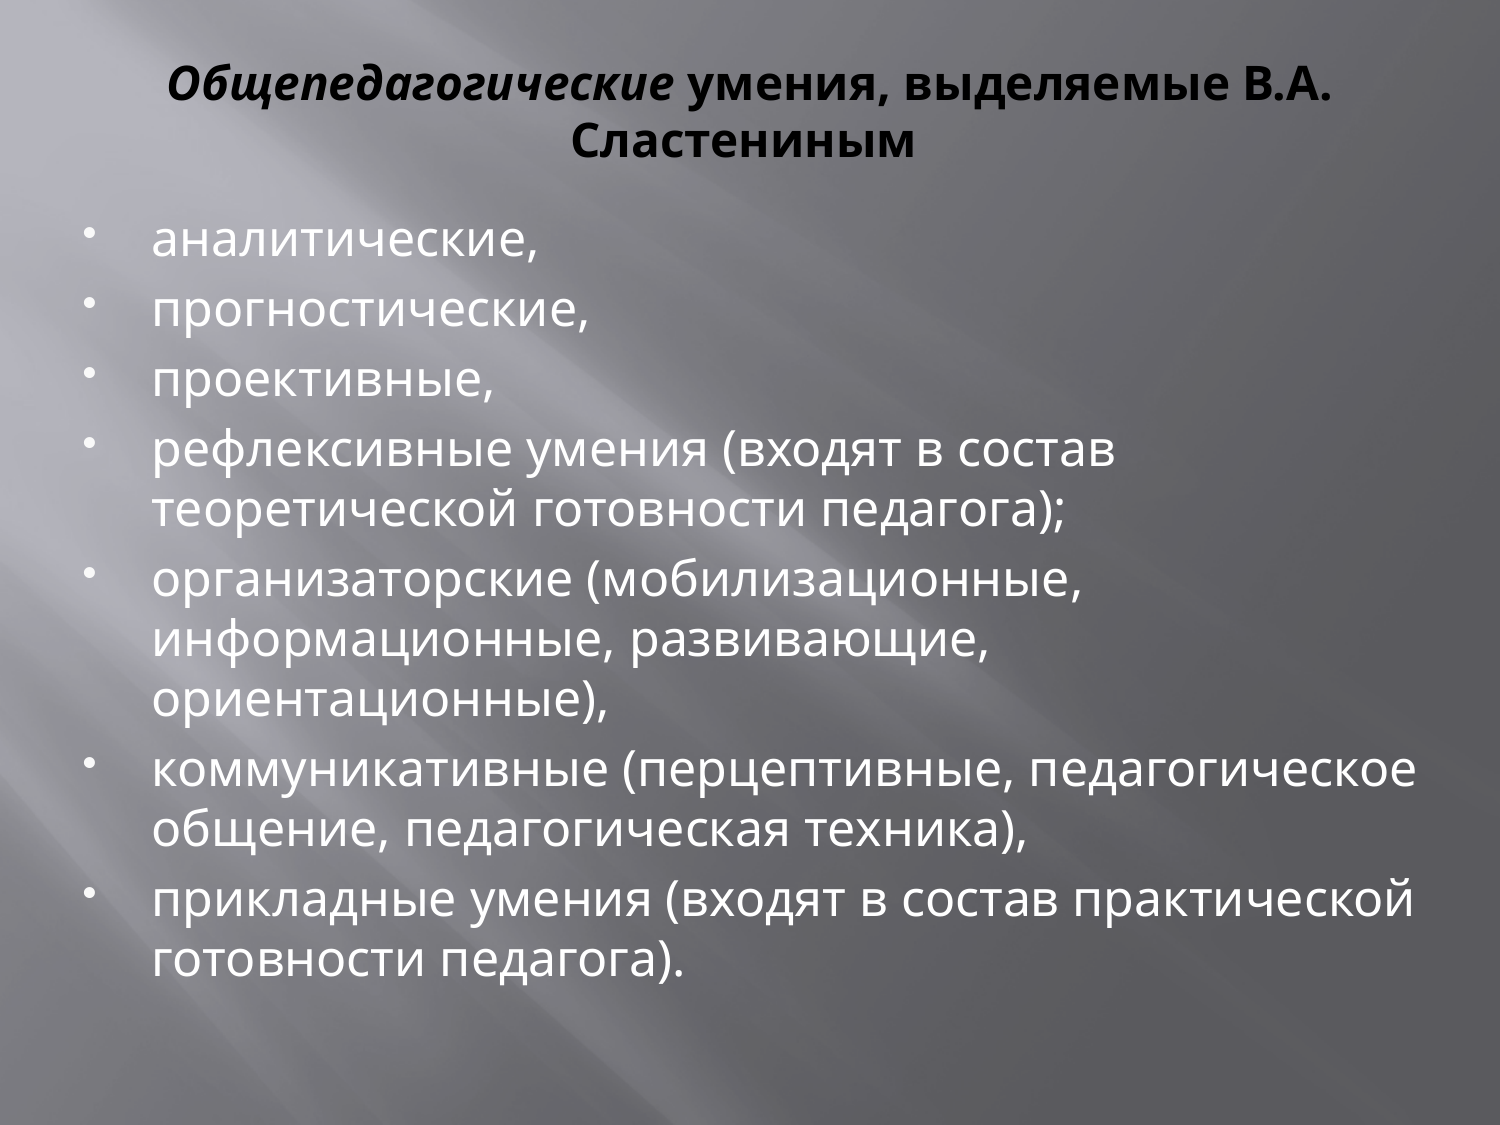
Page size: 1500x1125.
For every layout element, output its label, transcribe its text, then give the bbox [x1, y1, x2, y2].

list аналитические, прогностические, проективные, рефлексивные умения (входят в состав теоретической готовности педагога); организаторские (мобилизационные, информационные, развивающие, ориентационные), коммуникативные (перцептивные, педагогическое общение, педагогическая техника), прикладные умения (входят в состав практической готовности педагога). [46, 199, 1454, 1079]
title Общепедагогические умения, выделяемые В.А. Сластениным [75, 45, 1425, 199]
